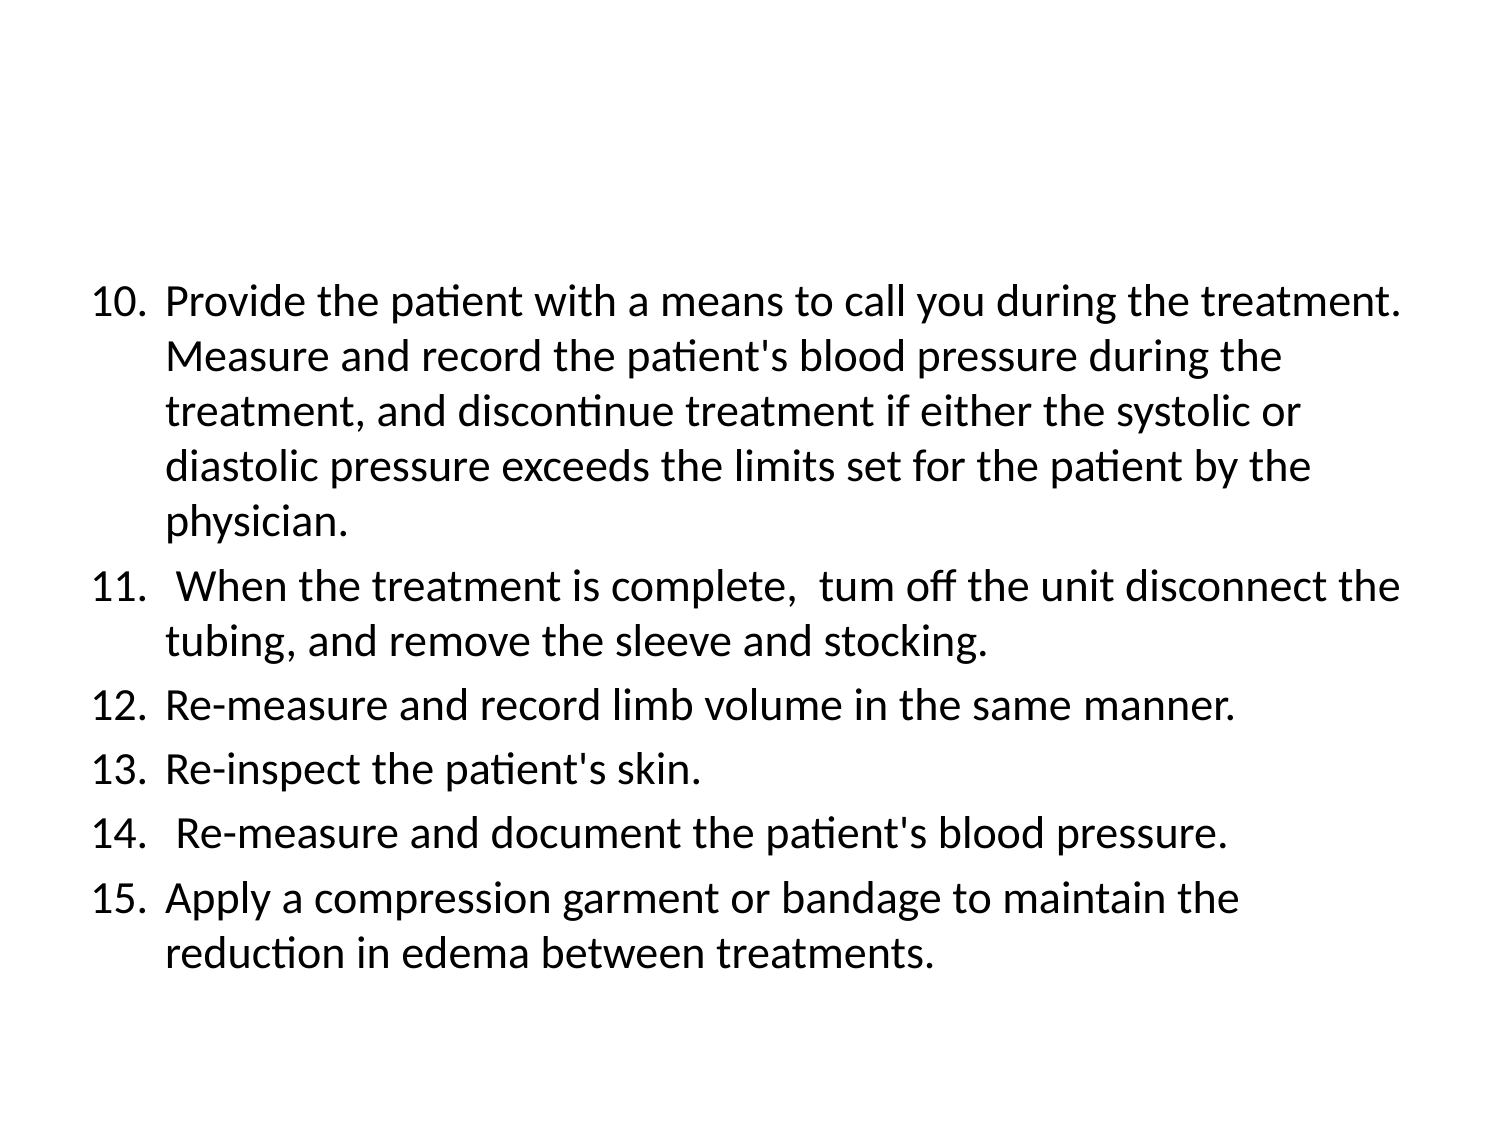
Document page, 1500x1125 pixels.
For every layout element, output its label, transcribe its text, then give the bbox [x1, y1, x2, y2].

list Provide the patient with a means to call you during the treatment. Measure and record the patient's blood pressure during the treatment, and discontinue treatment if either the systolic or diastolic pressure exceeds the limits set for the patient by the physician. When the treatment is complete, tum off the unit disconnect the tubing, and remove the sleeve and stocking. Re-measure and record limb volume in the same manner. Re-inspect the patient's skin. Re-measure and document the patient's blood pressure. Apply a compression garment or bandage to maintain the reduction in edema between treatments. [75, 262, 1425, 1005]
